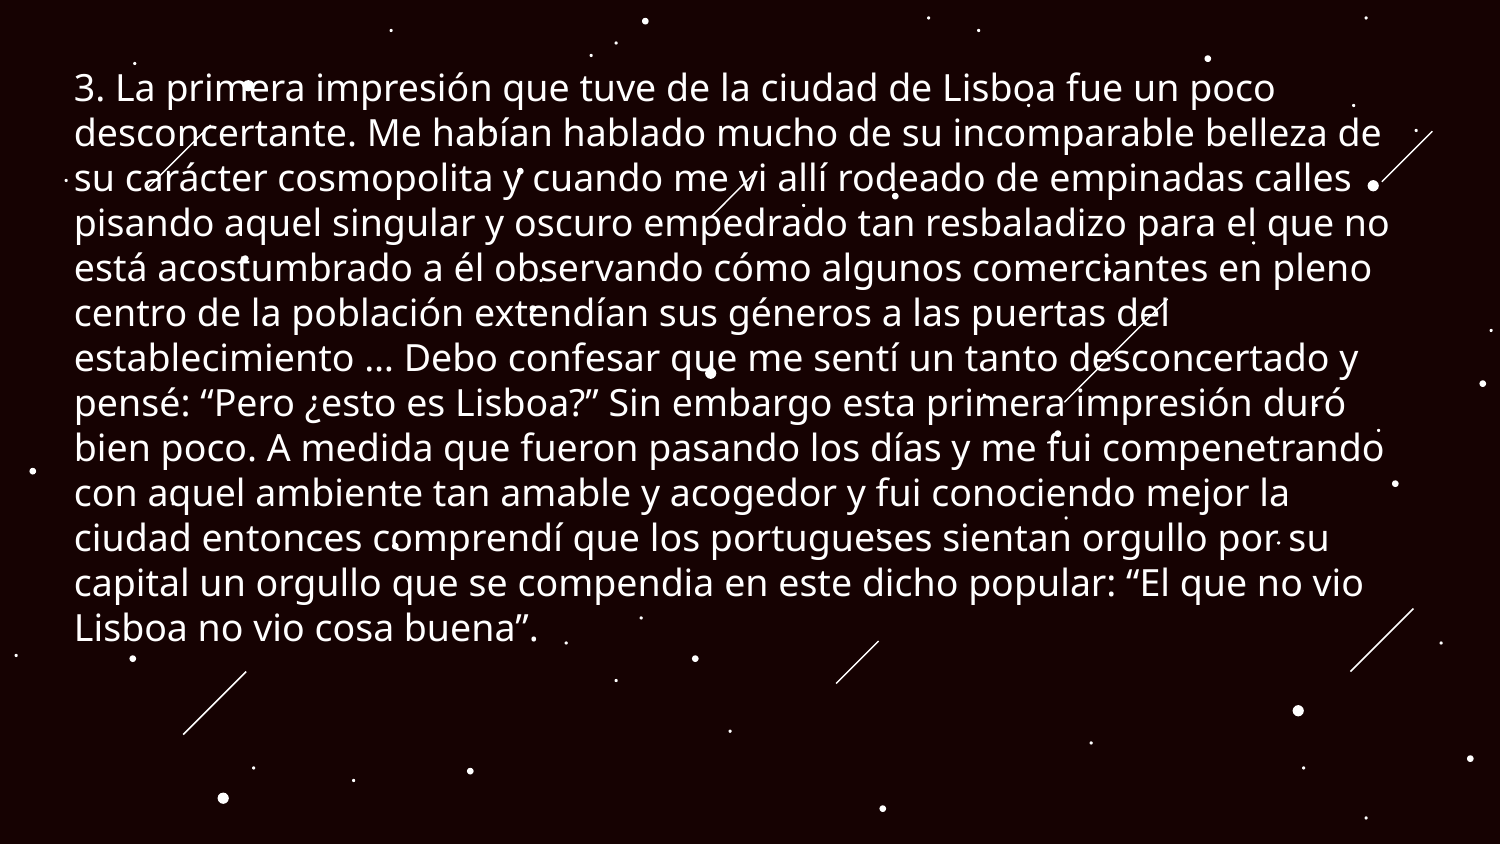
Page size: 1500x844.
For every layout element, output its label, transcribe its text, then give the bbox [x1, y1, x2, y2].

text_box 3. La primera impresión que tuve de la ciudad de Lisboa fue un poco desconcertante. Me habían hablado mucho de su incomparable belleza de su carácter cosmopolita y cuando me vi allí rodeado de empinadas calles pisando aquel singular y oscuro empedrado tan resbaladizo para el que no está acostumbrado a él observando cómo algunos comerciantes en pleno centro de la población extendían sus géneros a las puertas del establecimiento … Debo confesar que me sentí un tanto desconcertado y pensé: “Pero ¿esto es Lisboa?” Sin embargo esta primera impresión duró bien poco. A medida que fueron pasando los días y me fui compenetrando con aquel ambiente tan amable y acogedor y fui conociendo mejor la ciudad entonces comprendí que los portugueses sientan orgullo por su capital un orgullo que se compendia en este dicho popular: “El que no vio Lisboa no vio cosa buena”. [59, 56, 1429, 701]
